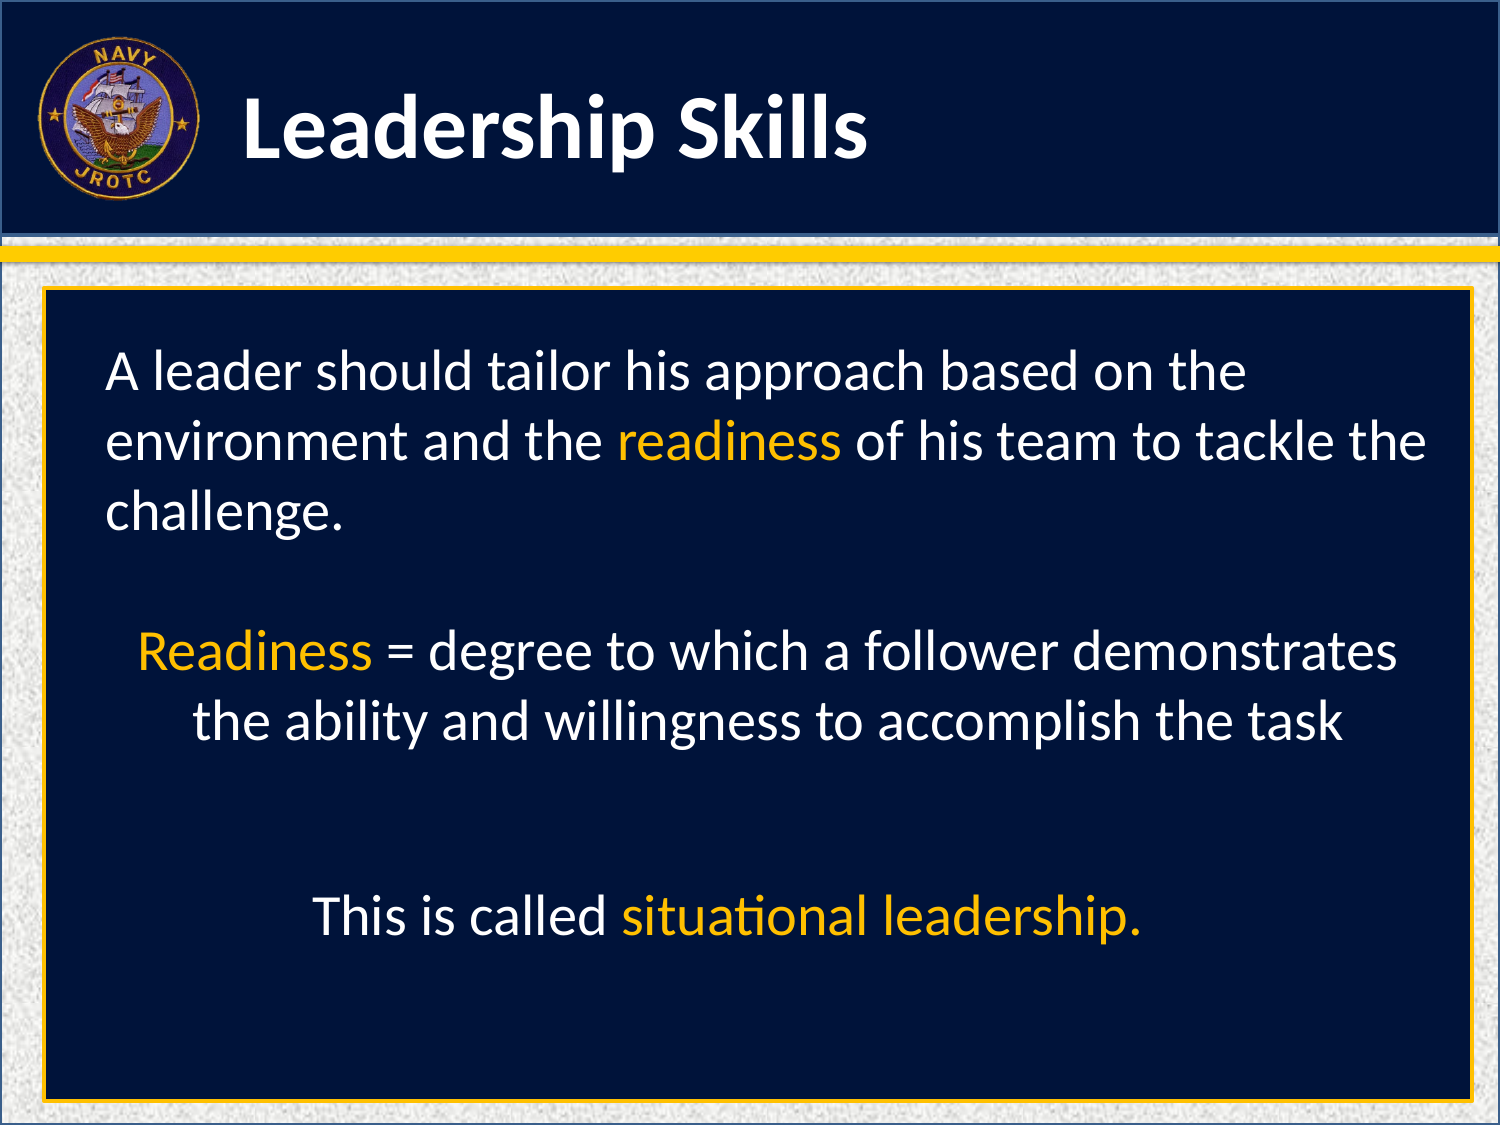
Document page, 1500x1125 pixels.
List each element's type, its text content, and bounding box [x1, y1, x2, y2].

text_box This is called situational leadership. [297, 869, 1285, 954]
text_box A leader should tailor his approach based on the environment and the readiness of his team to tackle the challenge. Readiness = degree to which a follower demonstrates the ability and willingness to accomplish the task [90, 324, 1446, 830]
picture [2, 262, 1498, 1123]
picture [2, 237, 1498, 246]
list Leadership Skills [240, 63, 1446, 169]
picture [37, 34, 200, 201]
